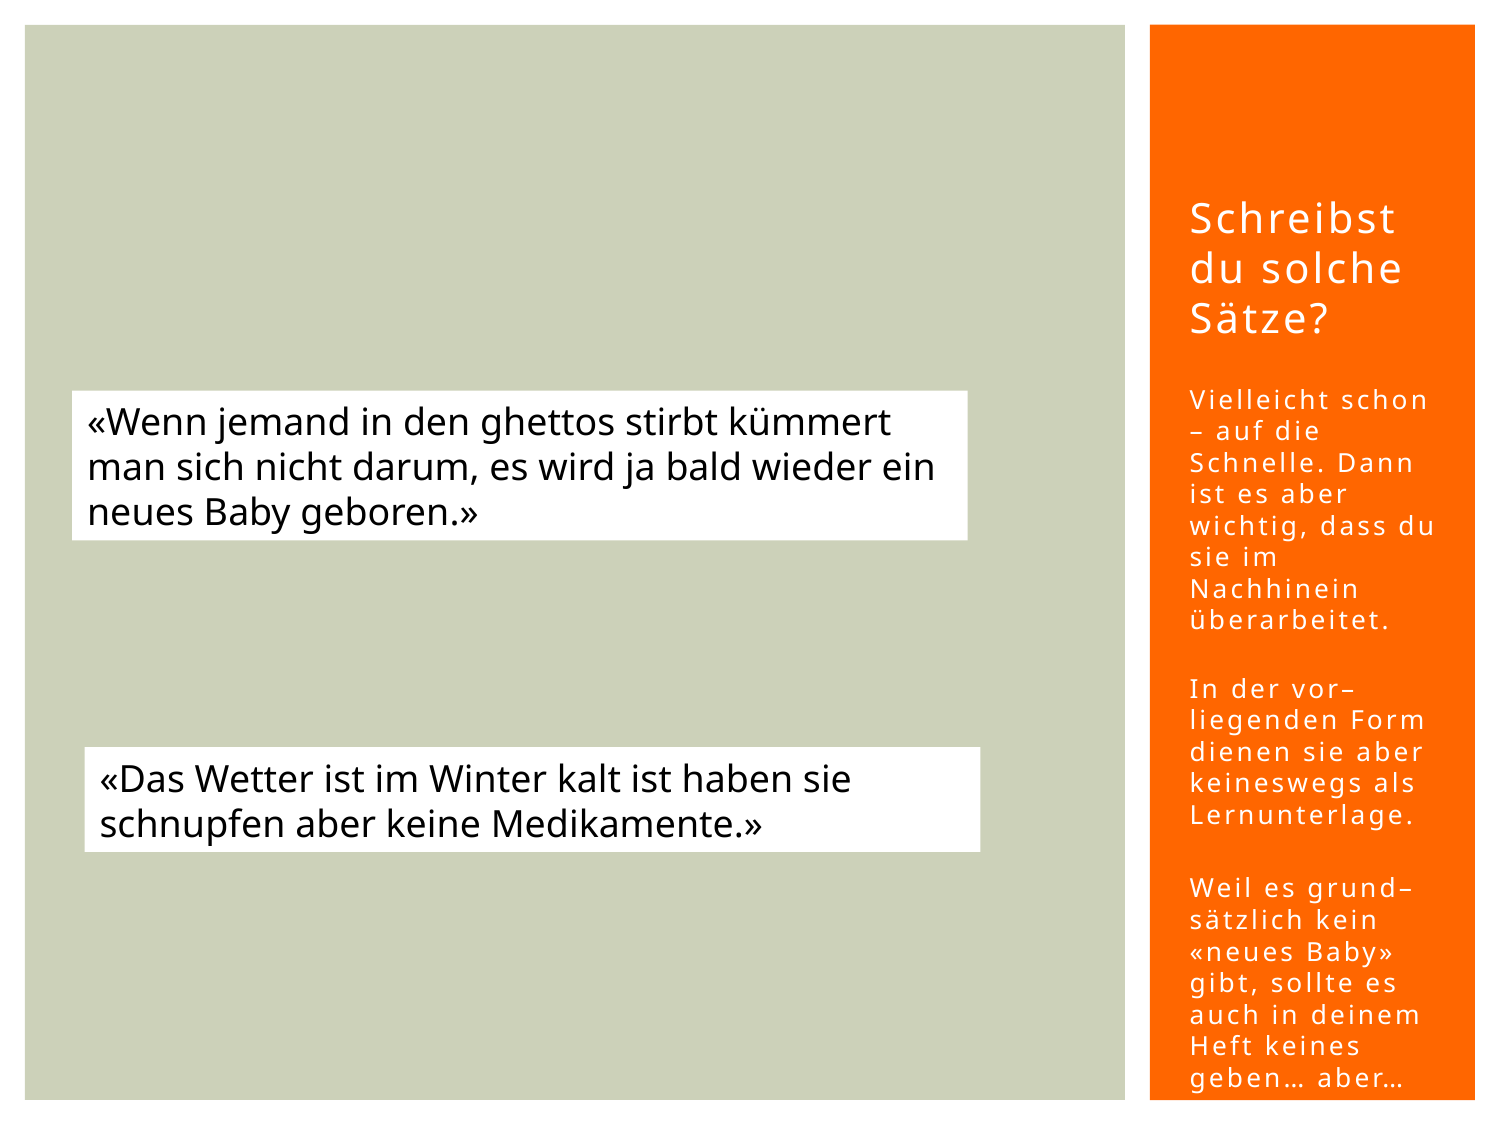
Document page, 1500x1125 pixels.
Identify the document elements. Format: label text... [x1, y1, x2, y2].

text_box «Wenn jemand in den ghettos stirbt kümmert man sich nicht darum, es wird ja bald wieder ein neues Baby geboren.» [72, 390, 968, 541]
title Schreibst du solche Sätze? [1174, 75, 1450, 350]
text_box «Das Wetter ist im Winter kalt ist haben sie schnupfen aber keine Medikamente.» [84, 747, 981, 852]
list Vielleicht schon – auf die Schnelle. Dann ist es aber wichtig, dass du sie im Nachhinein überarbeitet. In der vor–liegenden Form dienen sie aber keineswegs als Lernunterlage. Weil es grund–sätzlich kein «neues Baby» gibt, sollte es auch in deinem Heft keines geben… aber… [1174, 382, 1467, 1100]
